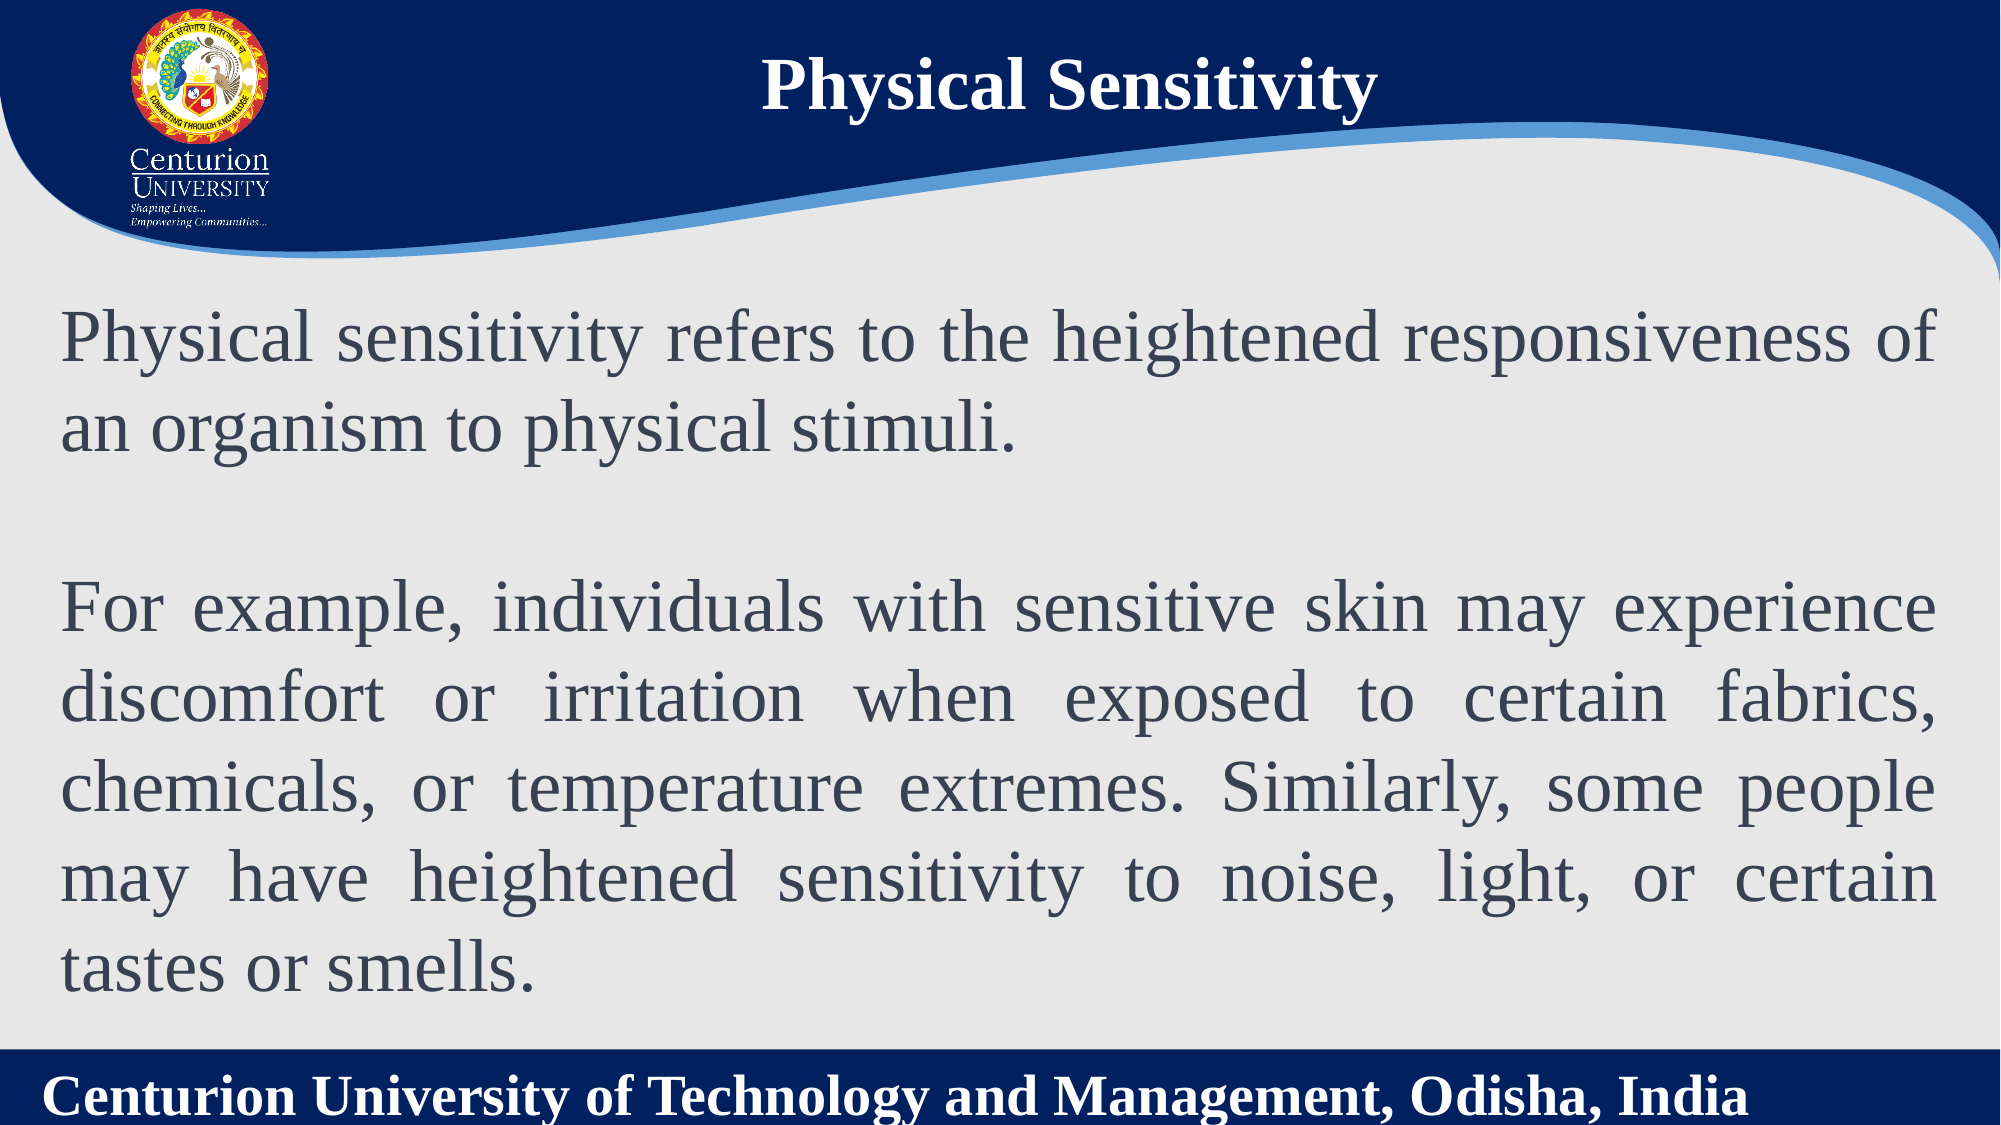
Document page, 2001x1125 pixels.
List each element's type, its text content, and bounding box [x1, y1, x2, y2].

picture [126, 5, 272, 231]
text_box Physical Sensitivity [568, 26, 1573, 132]
text_box Physical sensitivity refers to the heightened responsiveness of an organism to physical stimuli. For example, individuals with sensitive skin may experience discomfort or irritation when exposed to certain fabrics, chemicals, or temperature extremes. Similarly, some people may have heightened sensitivity to noise, light, or certain tastes or smells. [45, 279, 1955, 1014]
